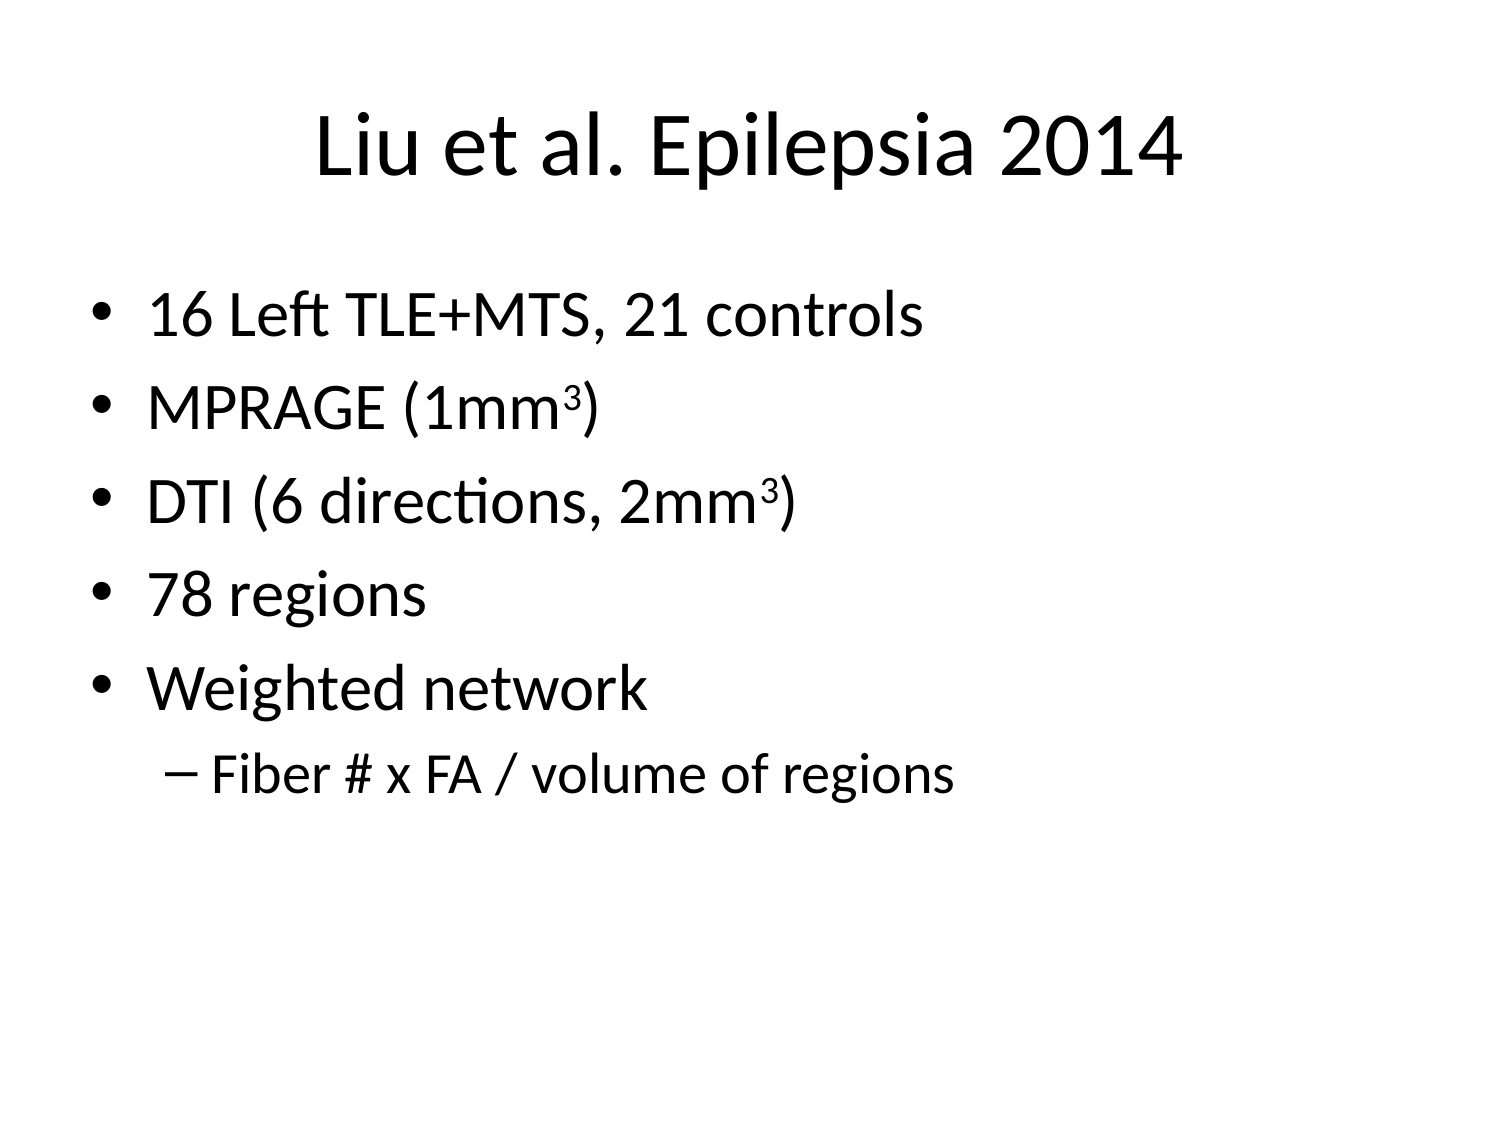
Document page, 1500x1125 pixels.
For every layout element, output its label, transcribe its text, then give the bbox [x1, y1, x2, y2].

list 16 Left TLE+MTS, 21 controls MPRAGE (1mm3) DTI (6 directions, 2mm3) 78 regions Weighted network Fiber # x FA / volume of regions [75, 262, 1425, 1005]
title Liu et al. Epilepsia 2014 [75, 45, 1425, 233]
